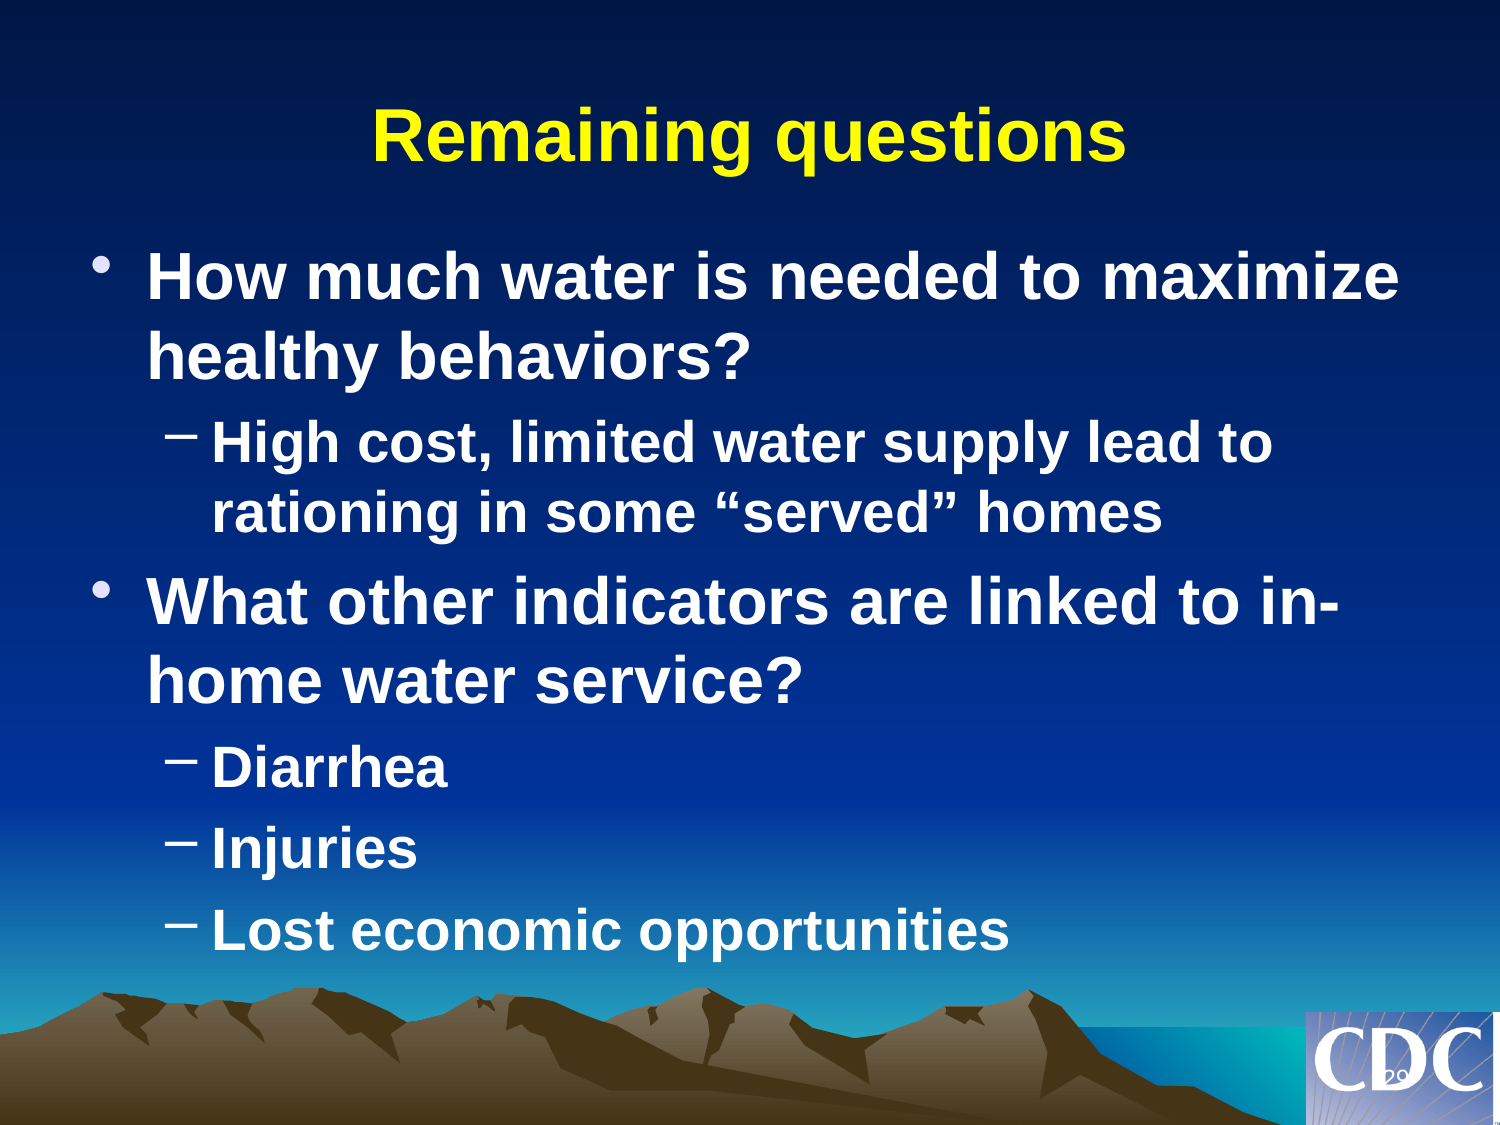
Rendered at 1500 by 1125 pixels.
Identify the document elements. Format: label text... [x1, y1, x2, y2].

title Remaining questions [74, 37, 1426, 226]
picture [1306, 1012, 1500, 1125]
slide_number 29 [1074, 1024, 1426, 1101]
list How much water is needed to maximize healthy behaviors? High cost, limited water supply lead to rationing in some “served” homes What other indicators are linked to in-home water service? Diarrhea Injuries Lost economic opportunities [75, 224, 1425, 963]
